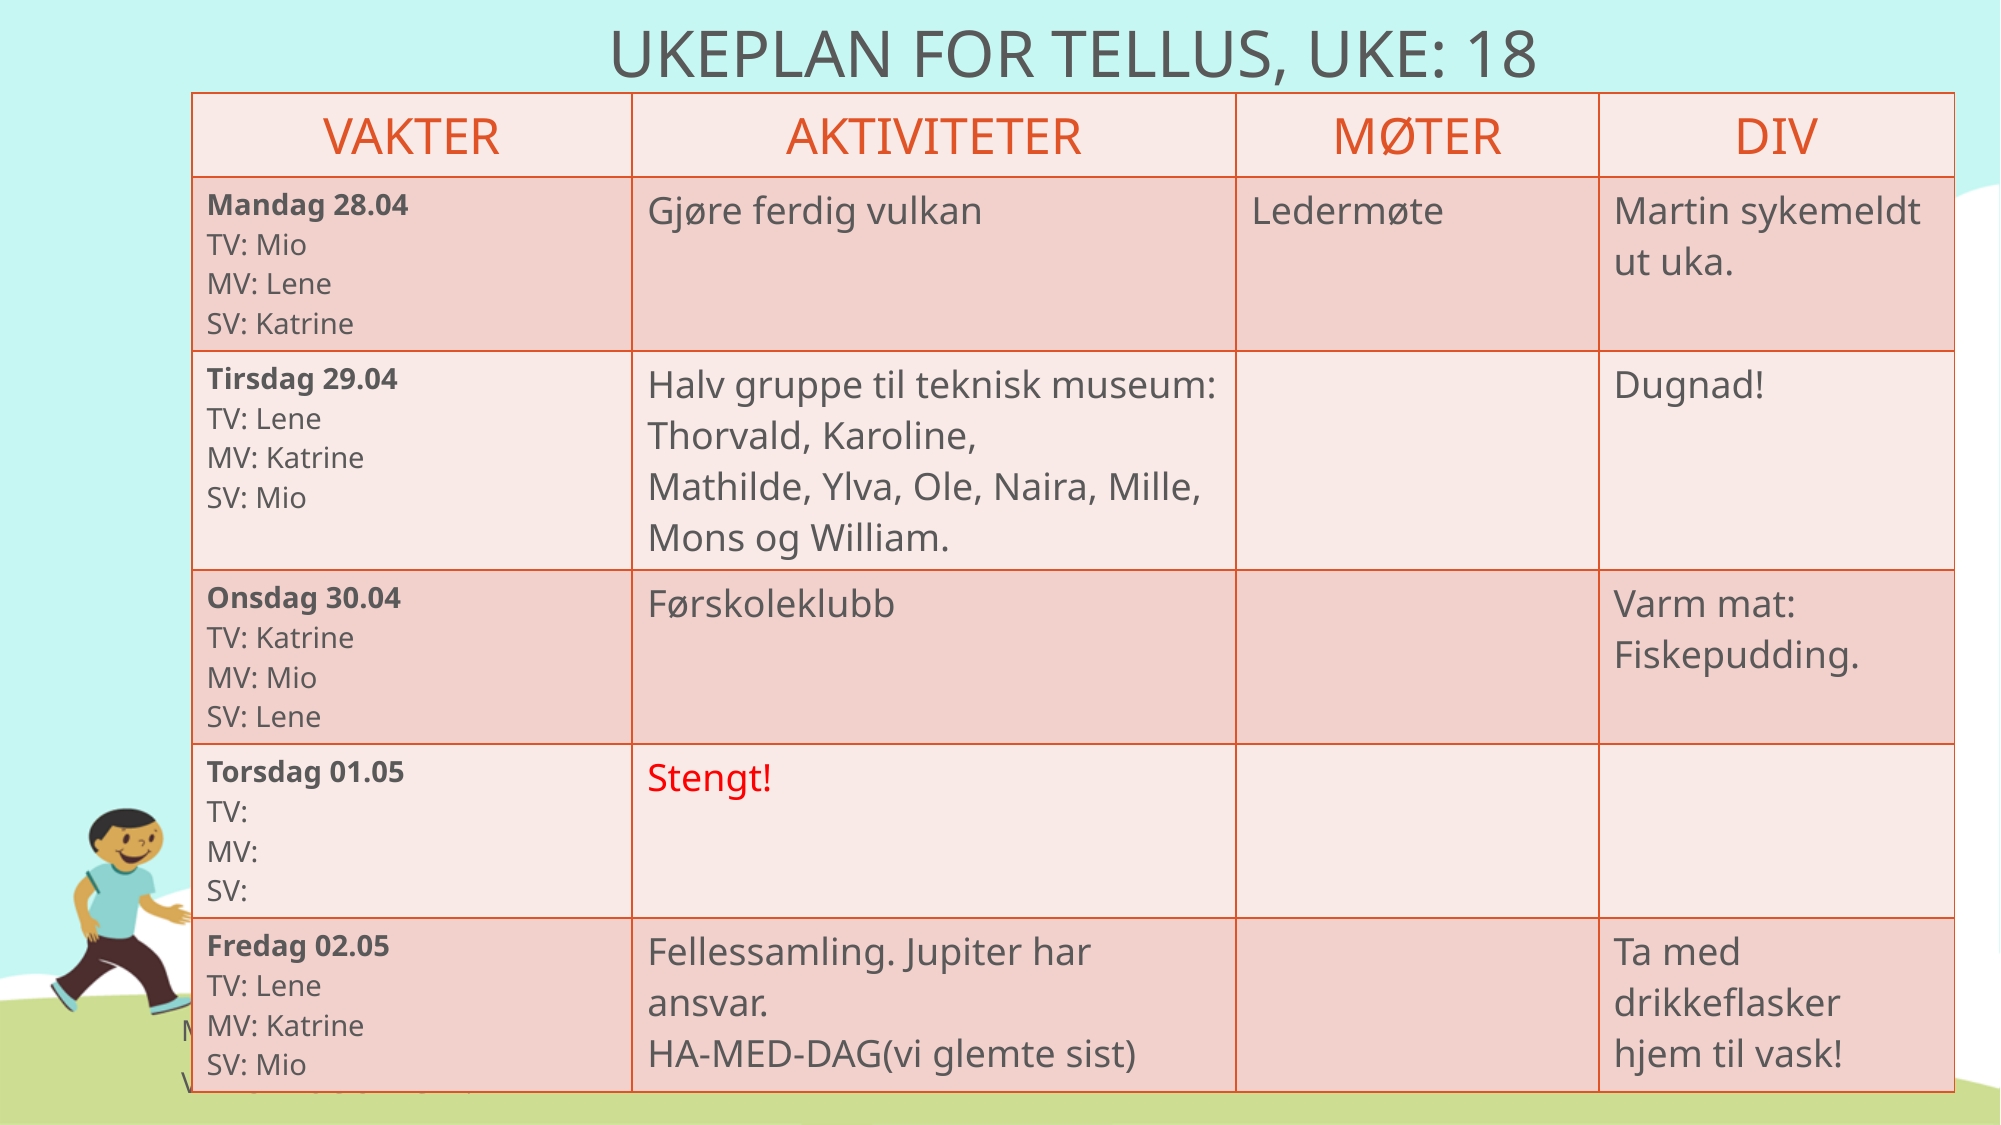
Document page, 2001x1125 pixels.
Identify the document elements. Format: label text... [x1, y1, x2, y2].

table_cell [1237, 571, 1598, 743]
table_cell Halv gruppe til teknisk museum: Thorvald, Karoline, Mathilde, Ylva, Ole, Naira, Mille, Mons og William. [633, 352, 1235, 569]
table_cell Torsdag 01.05 TV: MV: SV: [193, 745, 631, 917]
table_cell Ledermøte [1237, 178, 1598, 350]
picture [0, 0, 2001, 1125]
table_cell Ta med drikkeflasker hjem til vask! [1600, 919, 1954, 1091]
table_header VAKTER [193, 94, 631, 176]
list MÅL FOR Mai: VI LESER OG SYNGER: [166, 1009, 1609, 1109]
table_cell Førskoleklubb [633, 571, 1235, 743]
table_cell [1237, 352, 1598, 569]
table_cell Tirsdag 29.04 TV: Lene MV: Katrine SV: Mio [193, 352, 631, 569]
table_cell Mandag 28.04 TV: Mio MV: Lene SV: Katrine [193, 178, 631, 350]
table_header AKTIVITETER [633, 94, 1235, 176]
table_cell Fredag 02.05 TV: Lene MV: Katrine SV: Mio [193, 919, 631, 1091]
table_cell Gjøre ferdig vulkan [633, 178, 1235, 350]
table_cell Dugnad! [1600, 352, 1954, 569]
table_cell Martin sykemeldt ut uka. [1600, 178, 1954, 350]
list UKEPLAN FOR TELLUS, UKE: 18 [166, 14, 1974, 119]
table_cell [1600, 745, 1954, 917]
table_header MØTER [1237, 94, 1598, 176]
table_cell Stengt! [633, 745, 1235, 917]
table_cell Varm mat: Fiskepudding. [1600, 571, 1954, 743]
table_header DIV [1600, 94, 1954, 176]
table_cell [1237, 919, 1598, 1091]
table_cell Fellessamling. Jupiter har ansvar. HA-MED-DAG(vi glemte sist) [633, 919, 1235, 1091]
table_cell Onsdag 30.04 TV: Katrine MV: Mio SV: Lene [193, 571, 631, 743]
table_cell [1237, 745, 1598, 917]
